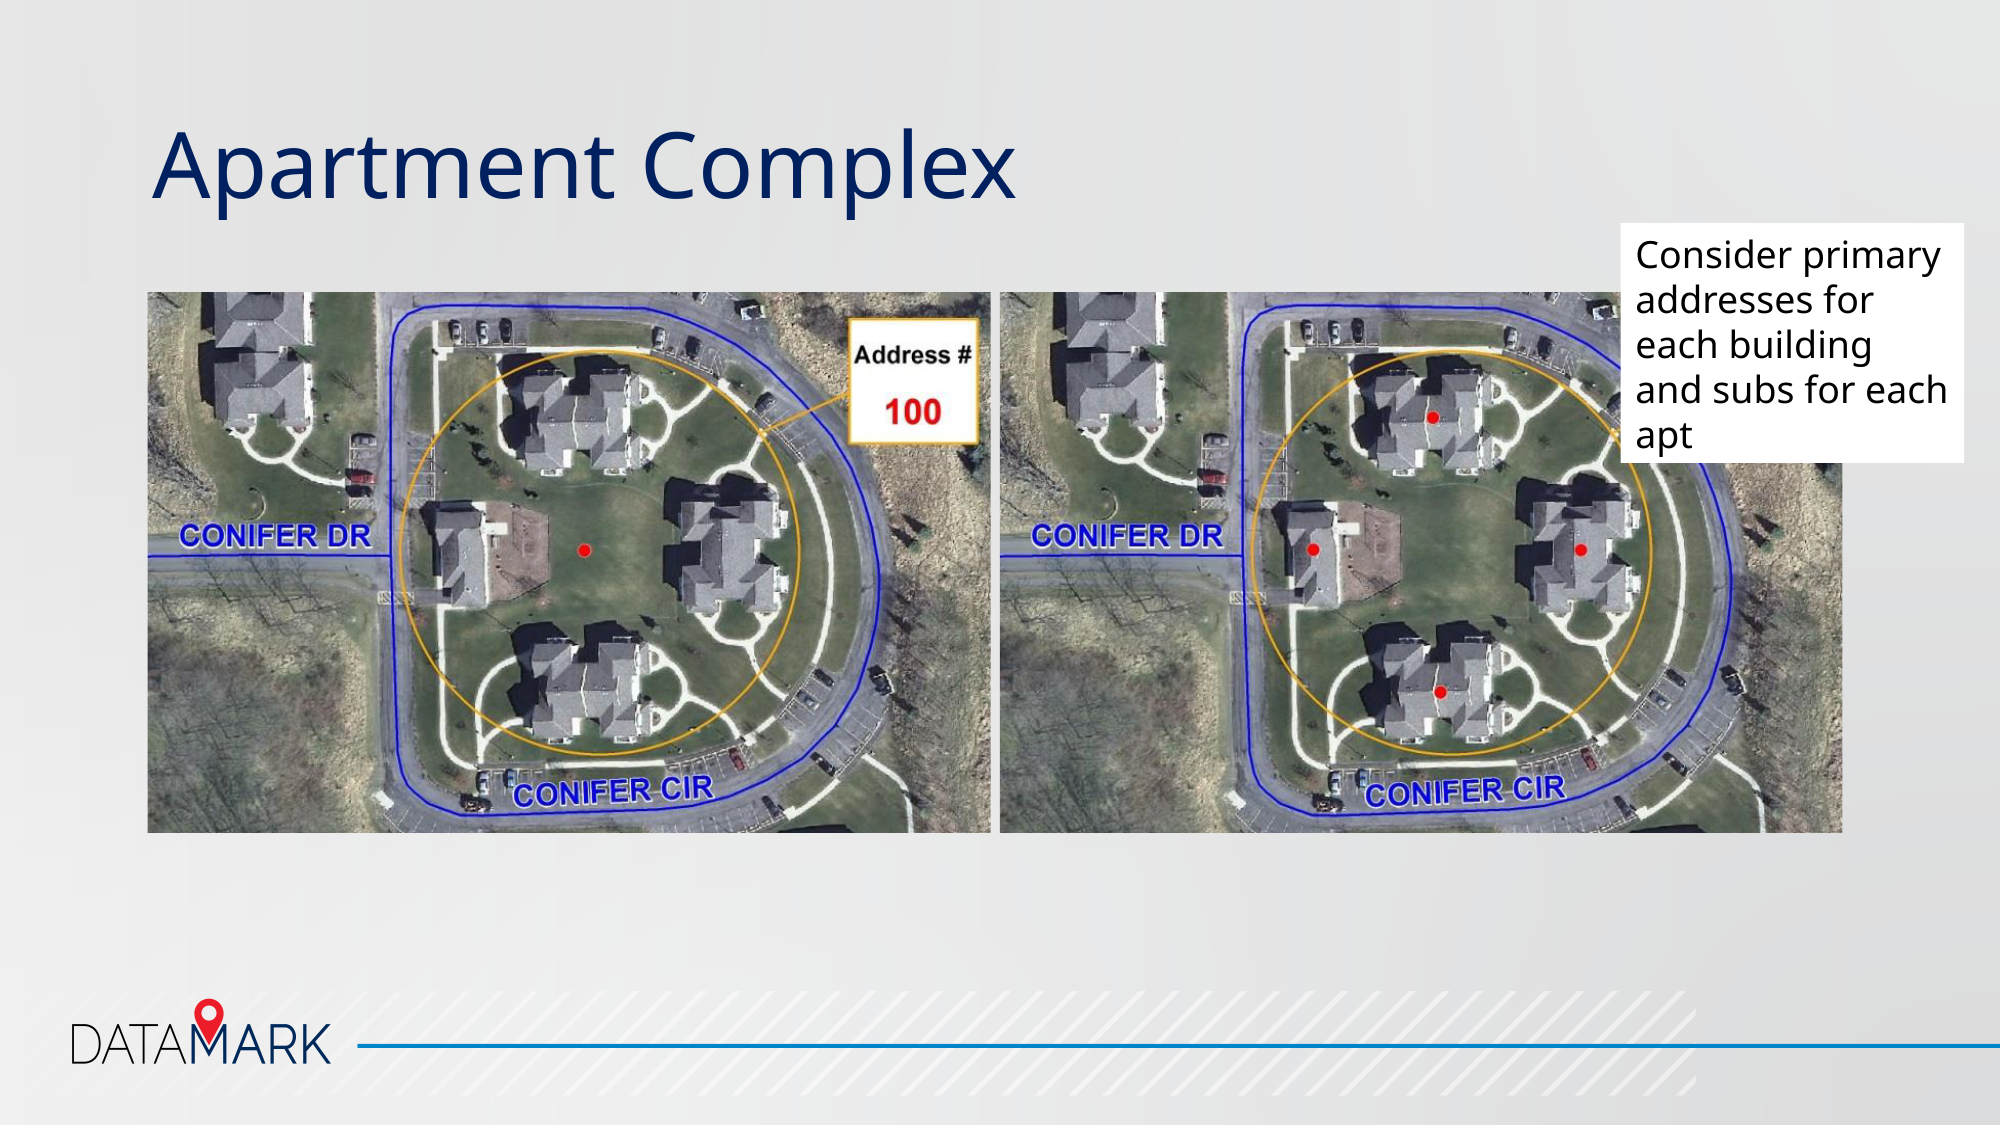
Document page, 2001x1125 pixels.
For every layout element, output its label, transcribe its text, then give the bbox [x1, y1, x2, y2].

text_box Consider primary addresses for each building and subs for each apt [1620, 223, 1965, 463]
title Apartment Complex [137, 59, 1863, 278]
picture [0, 0, 2000, 1125]
